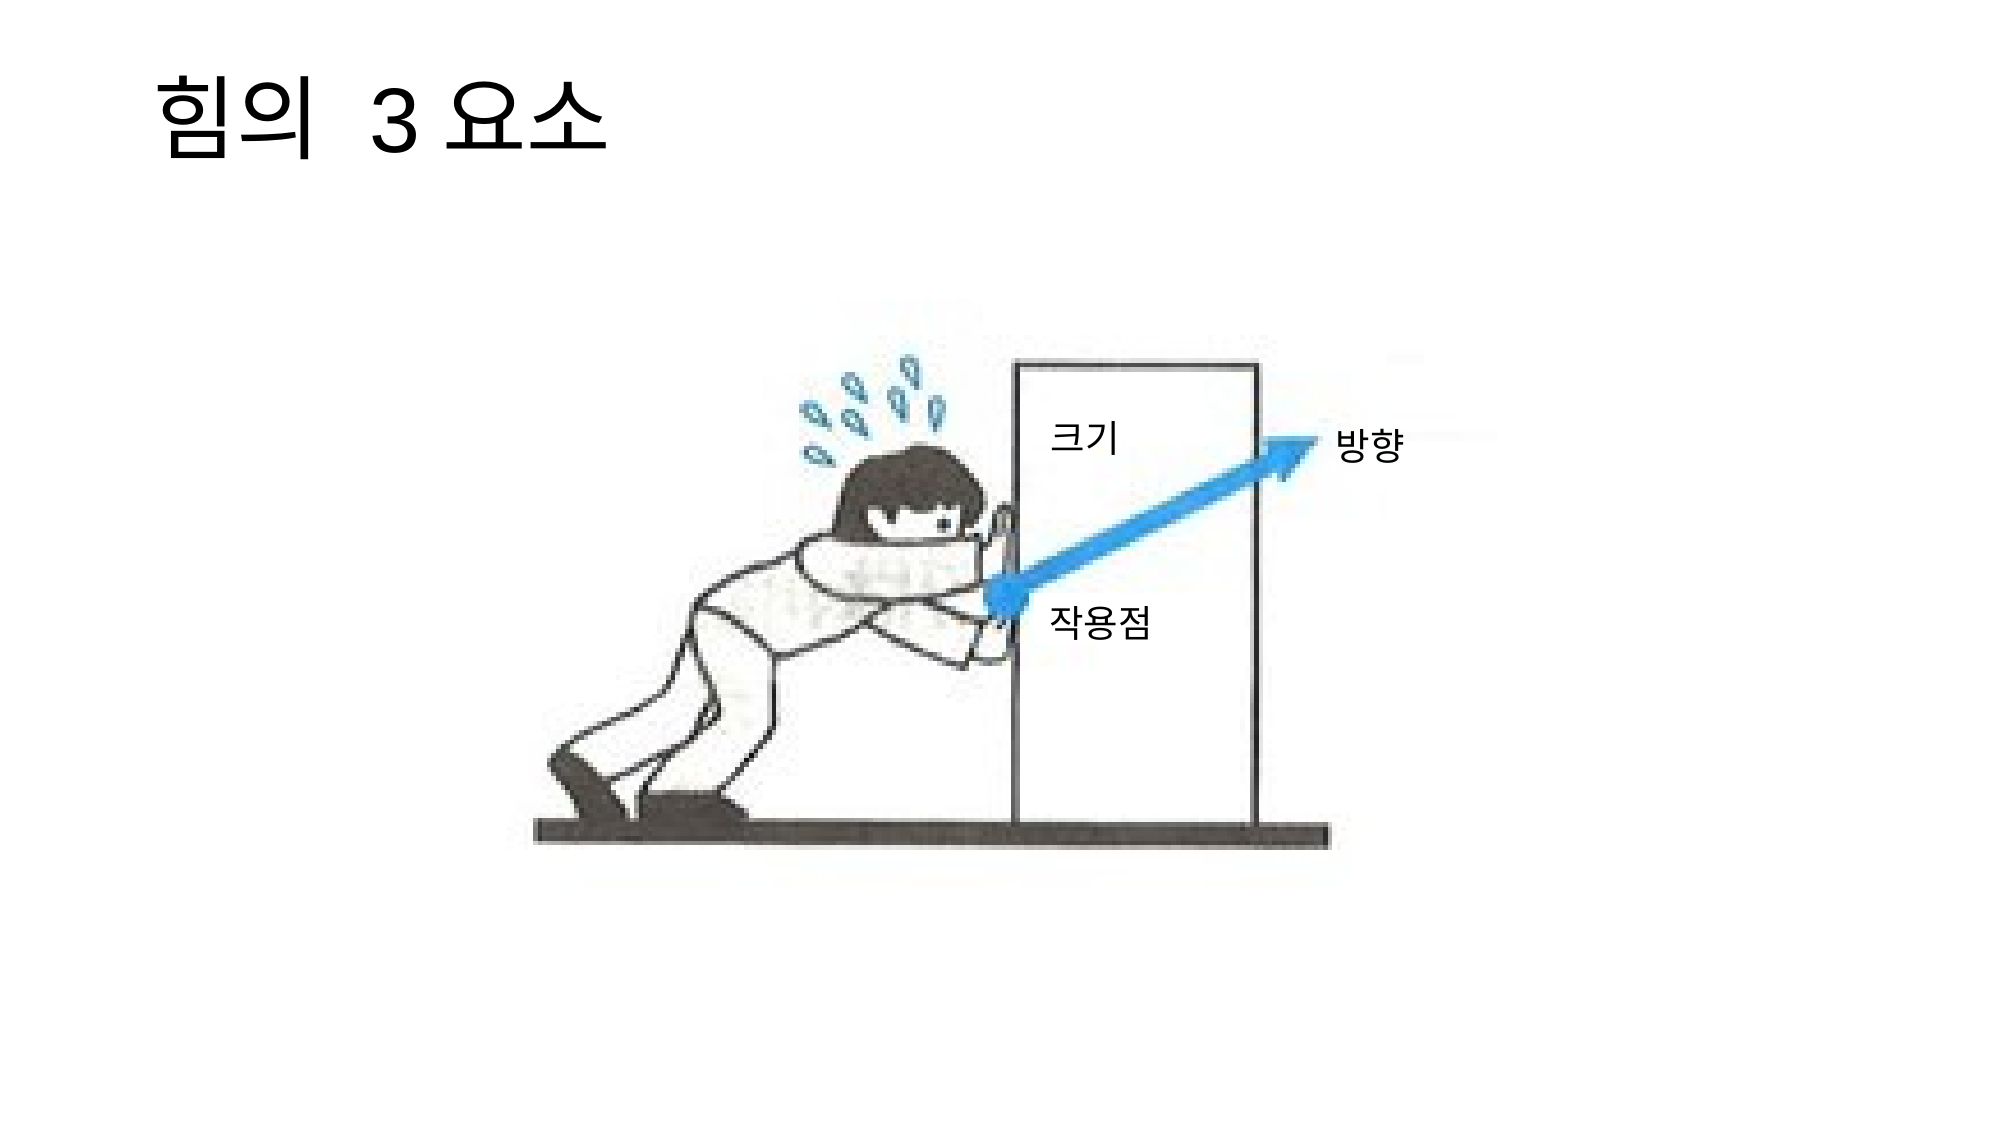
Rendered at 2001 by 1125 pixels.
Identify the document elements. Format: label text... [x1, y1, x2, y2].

text_box 작용점 [1034, 592, 1200, 645]
text_box 크기 [1048, 412, 1228, 460]
text_box [506, 299, 1498, 888]
text_box 방향 [1333, 421, 1486, 469]
text_box 힘의 3요소 [150, 58, 1776, 171]
